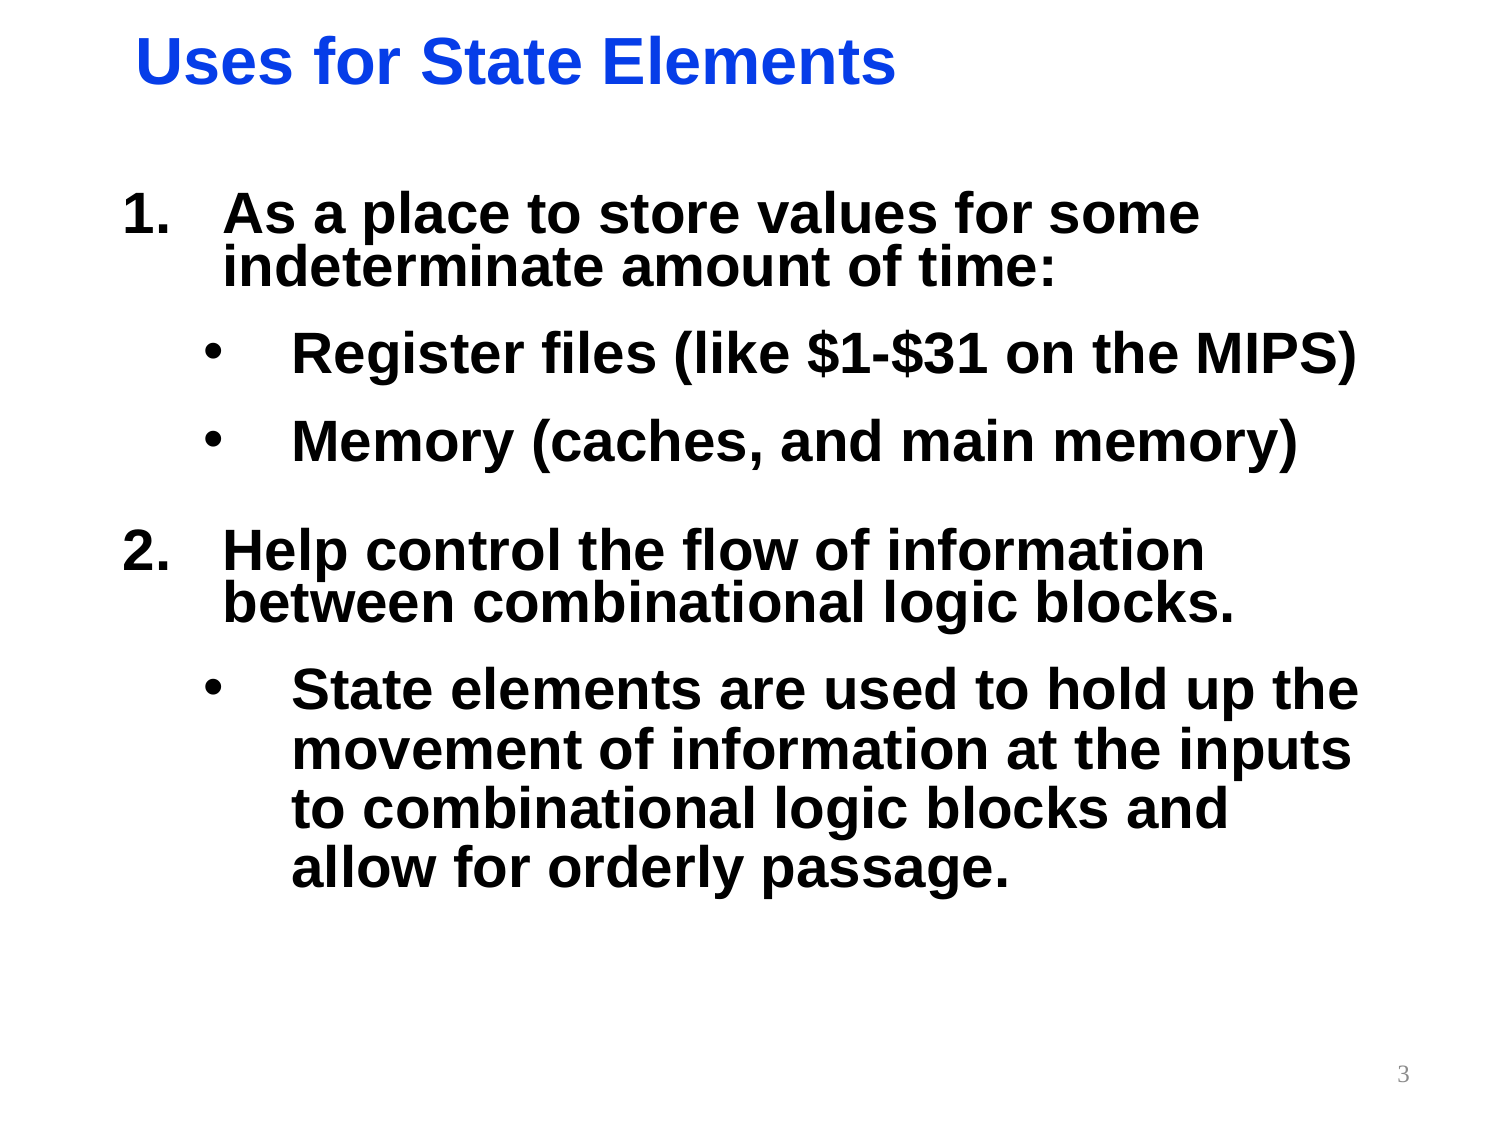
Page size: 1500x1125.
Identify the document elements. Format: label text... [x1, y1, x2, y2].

title Uses for State Elements [124, 24, 1065, 187]
list As a place to store values for some indeterminate amount of time: Register files (like $1-$31 on the MIPS) Memory (caches, and main memory) Help control the flow of information between combinational logic blocks. State elements are used to hold up the movement of information at the inputs to combinational logic blocks and allow for orderly passage. [112, 187, 1401, 905]
slide_number 3 [1074, 1042, 1425, 1103]
